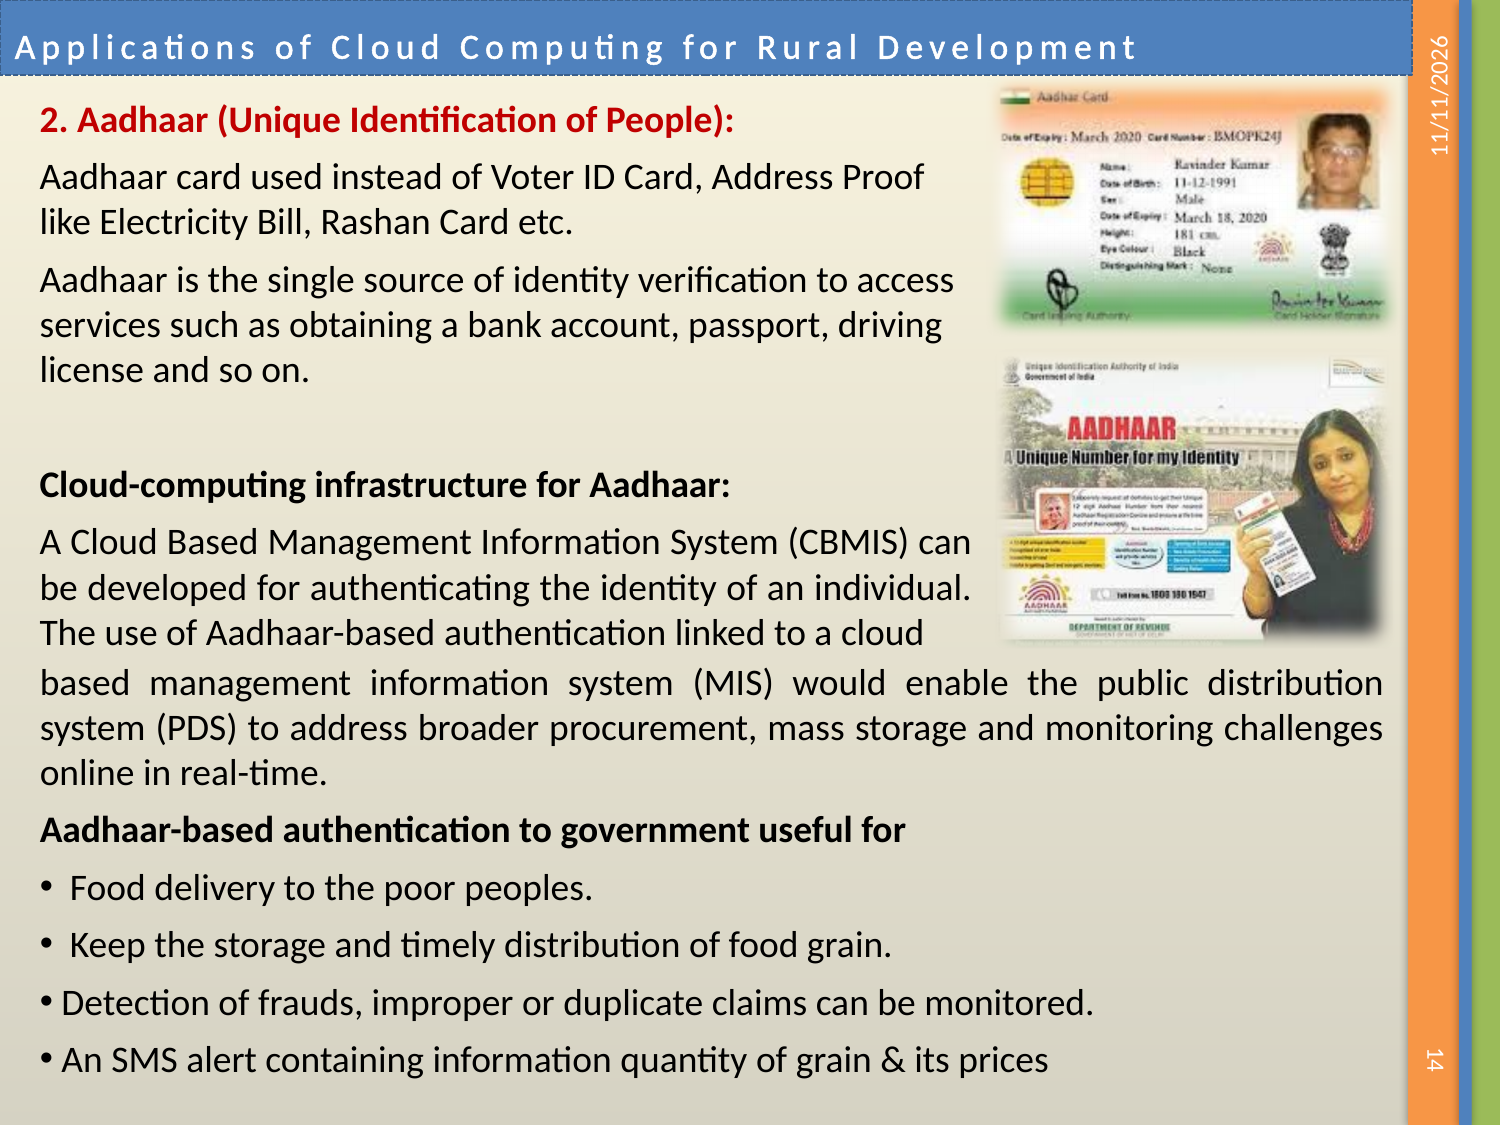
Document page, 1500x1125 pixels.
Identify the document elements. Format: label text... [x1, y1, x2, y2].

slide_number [1407, 21, 1468, 372]
text_box based management information system (MIS) would enable the public distribution system (PDS) to address broader procurement, mass storage and monitoring challenges online in real-time. Aadhaar-based authentication to government useful for Food delivery to the poor peoples. Keep the storage and timely distribution of food grain. Detection of frauds, improper or duplicate claims can be monitored. An SMS alert containing information quantity of grain & its prices [24, 650, 1400, 1125]
text_box Applications of Cloud Computing for Rural Development [0, 0, 1413, 76]
picture [991, 346, 1396, 653]
picture [985, 74, 1404, 338]
slide_number 14 [1407, 928, 1468, 1088]
text_box 2. Aadhaar (Unique Identification of People): Aadhaar card used instead of Voter ID Card, Address Proof like Electricity Bill, Rashan Card etc. Aadhaar is the single source of identity verification to access services such as obtaining a bank account, passport, driving license and so on. Cloud-computing infrastructure for Aadhaar: A Cloud Based Management Information System (CBMIS) can be developed for authenticating the identity of an individual. The use of Aadhaar-based authentication linked to a cloud [24, 87, 987, 650]
